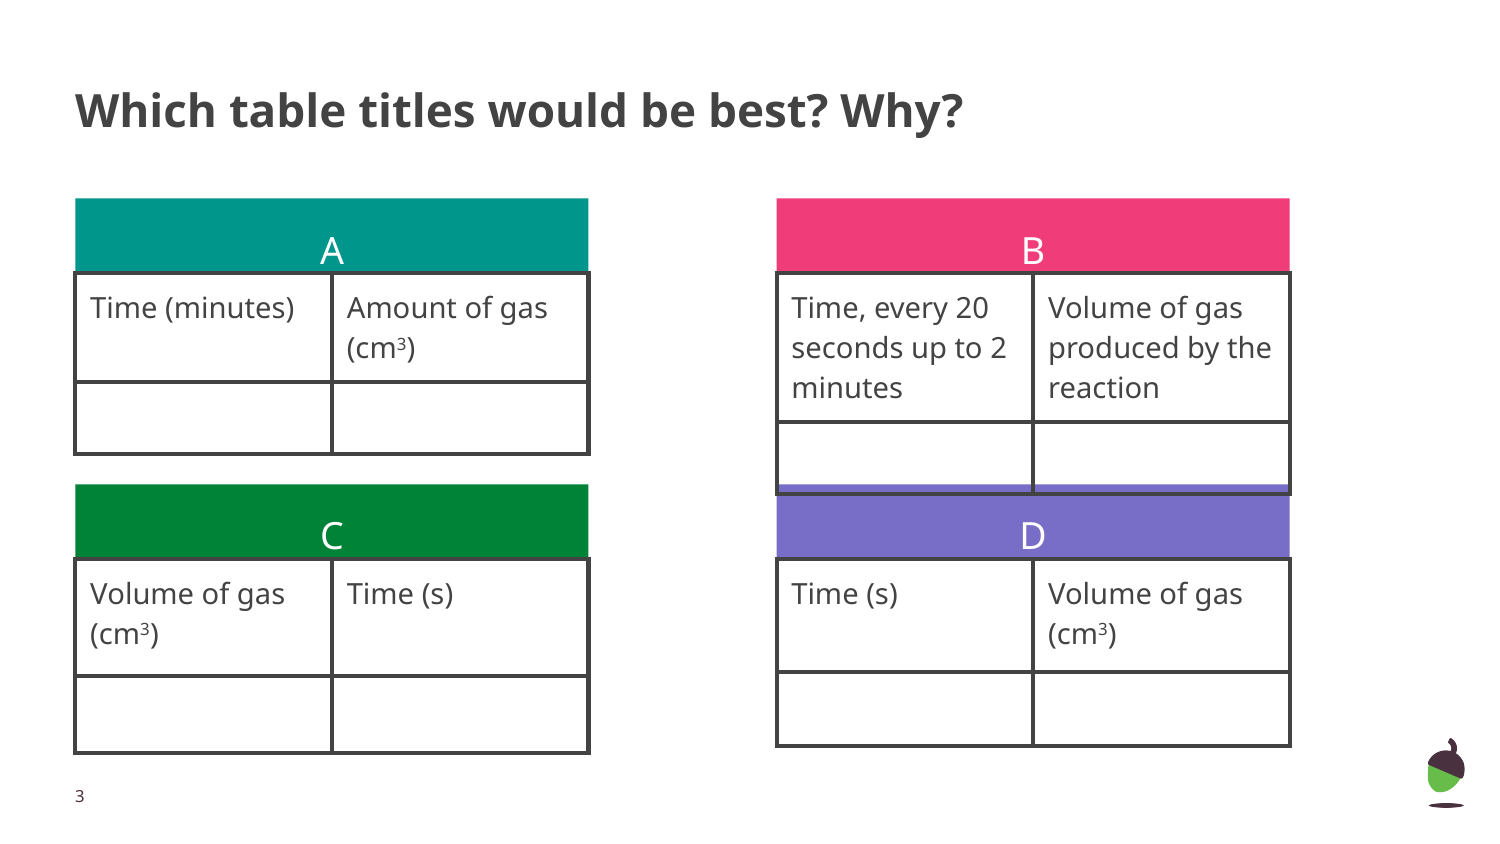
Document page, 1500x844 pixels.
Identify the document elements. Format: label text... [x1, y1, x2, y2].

picture [1427, 738, 1465, 808]
table_cell [334, 678, 586, 751]
table_cell [334, 384, 586, 452]
table_header Time (minutes) [77, 275, 330, 380]
table_header Time, every 20 seconds up to 2 minutes [779, 275, 1031, 420]
table_header Volume of gas produced by the reaction [1035, 275, 1288, 420]
table_cell [77, 384, 330, 452]
table_cell [779, 424, 1031, 492]
table_header Time (s) [779, 561, 1031, 670]
subtitle A [75, 207, 589, 271]
table_header Amount of gas (cm3) [334, 275, 586, 380]
table_header Volume of gas (cm3) [77, 561, 330, 674]
subtitle B [776, 198, 1290, 271]
subtitle C [75, 484, 589, 557]
table_cell [779, 674, 1031, 744]
table_cell [77, 678, 330, 751]
title Which table titles would be best? Why? [75, 72, 1159, 207]
table_cell [1035, 424, 1288, 492]
subtitle D [776, 496, 1290, 557]
table_cell [1035, 674, 1288, 744]
table_header Volume of gas (cm3) [1035, 561, 1288, 670]
table_header Time (s) [334, 561, 586, 674]
slide_number ‹#› [75, 786, 194, 816]
